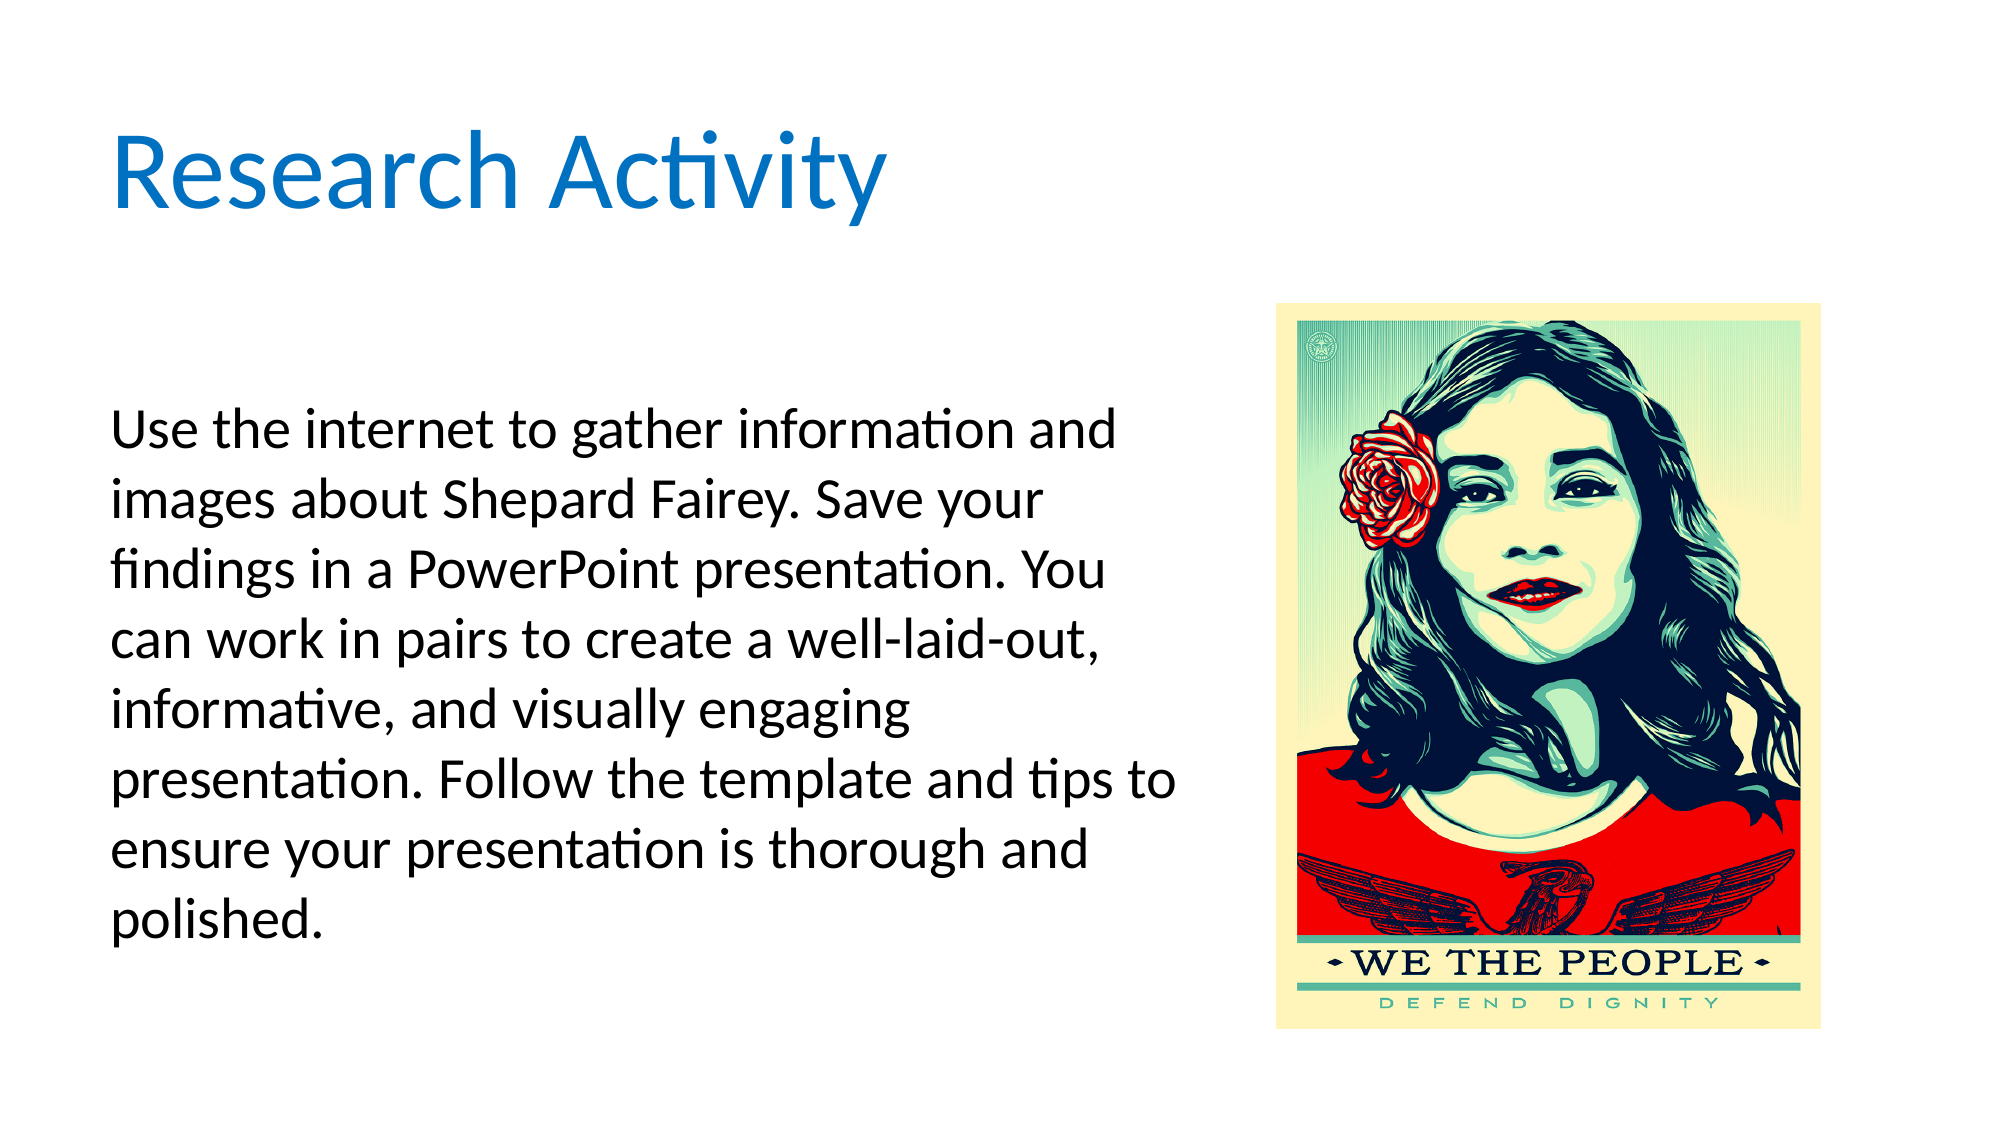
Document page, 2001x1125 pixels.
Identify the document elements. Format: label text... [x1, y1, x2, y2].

title Use the internet to gather information and images about Shepard Fairey. Save your findings in a PowerPoint presentation. You can work in pairs to create a well-laid-out, informative, and visually engaging presentation. Follow the template and tips to ensure your presentation is thorough and polished. [95, 485, 1193, 855]
text_box Research Activity [95, 63, 1821, 281]
picture [1276, 303, 1821, 1029]
